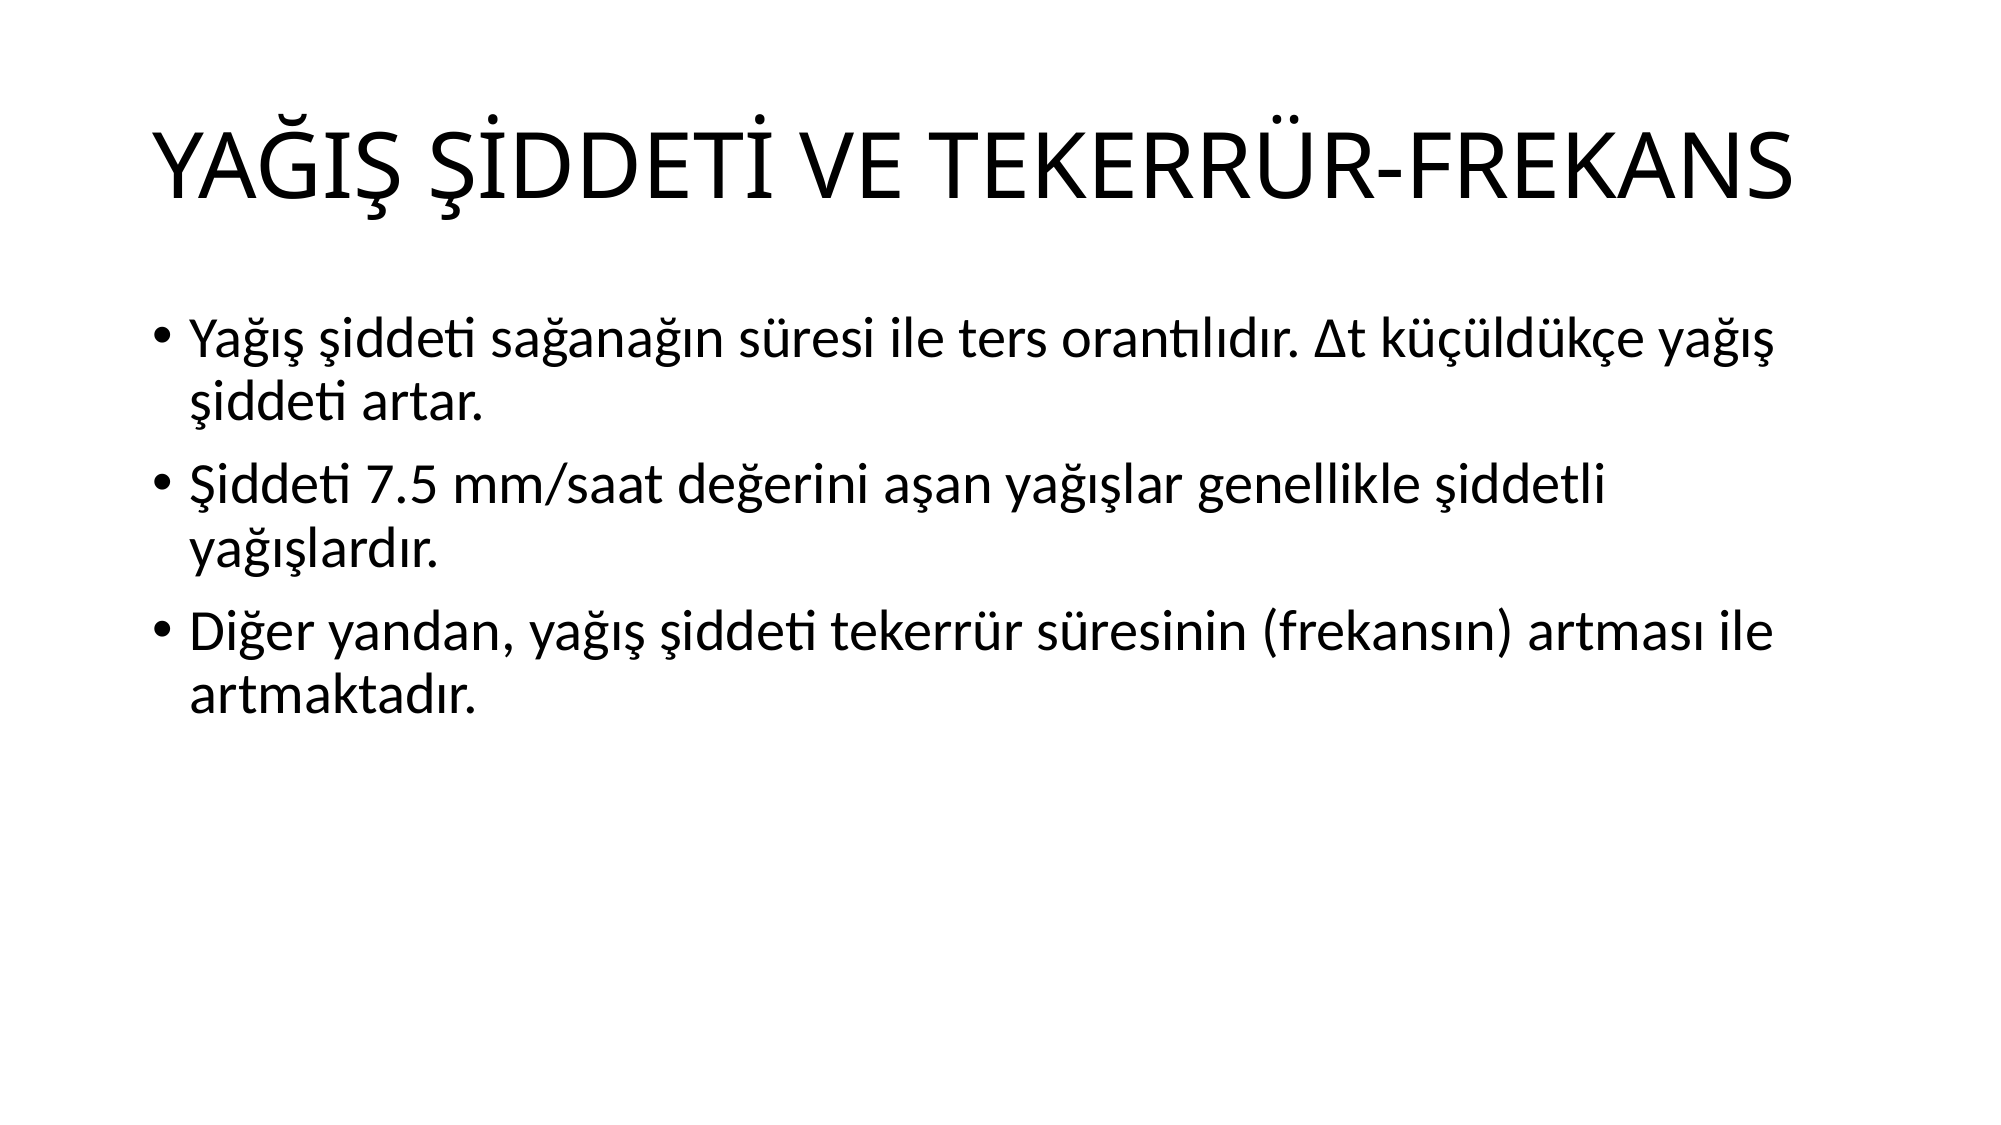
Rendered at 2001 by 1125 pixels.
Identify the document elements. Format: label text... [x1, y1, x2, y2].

list Yağış şiddeti sağanağın süresi ile ters orantılıdır. Δt küçüldükçe yağış şiddeti artar. Şiddeti 7.5 mm/saat değerini aşan yağışlar genellikle şiddetli yağışlardır. Diğer yandan, yağış şiddeti tekerrür süresinin (frekansın) artması ile artmaktadır. [137, 299, 1863, 1014]
text_box [499, 463, 1821, 560]
title YAĞIŞ ŞİDDETİ VE TEKERRÜR-FREKANS [137, 59, 1863, 278]
